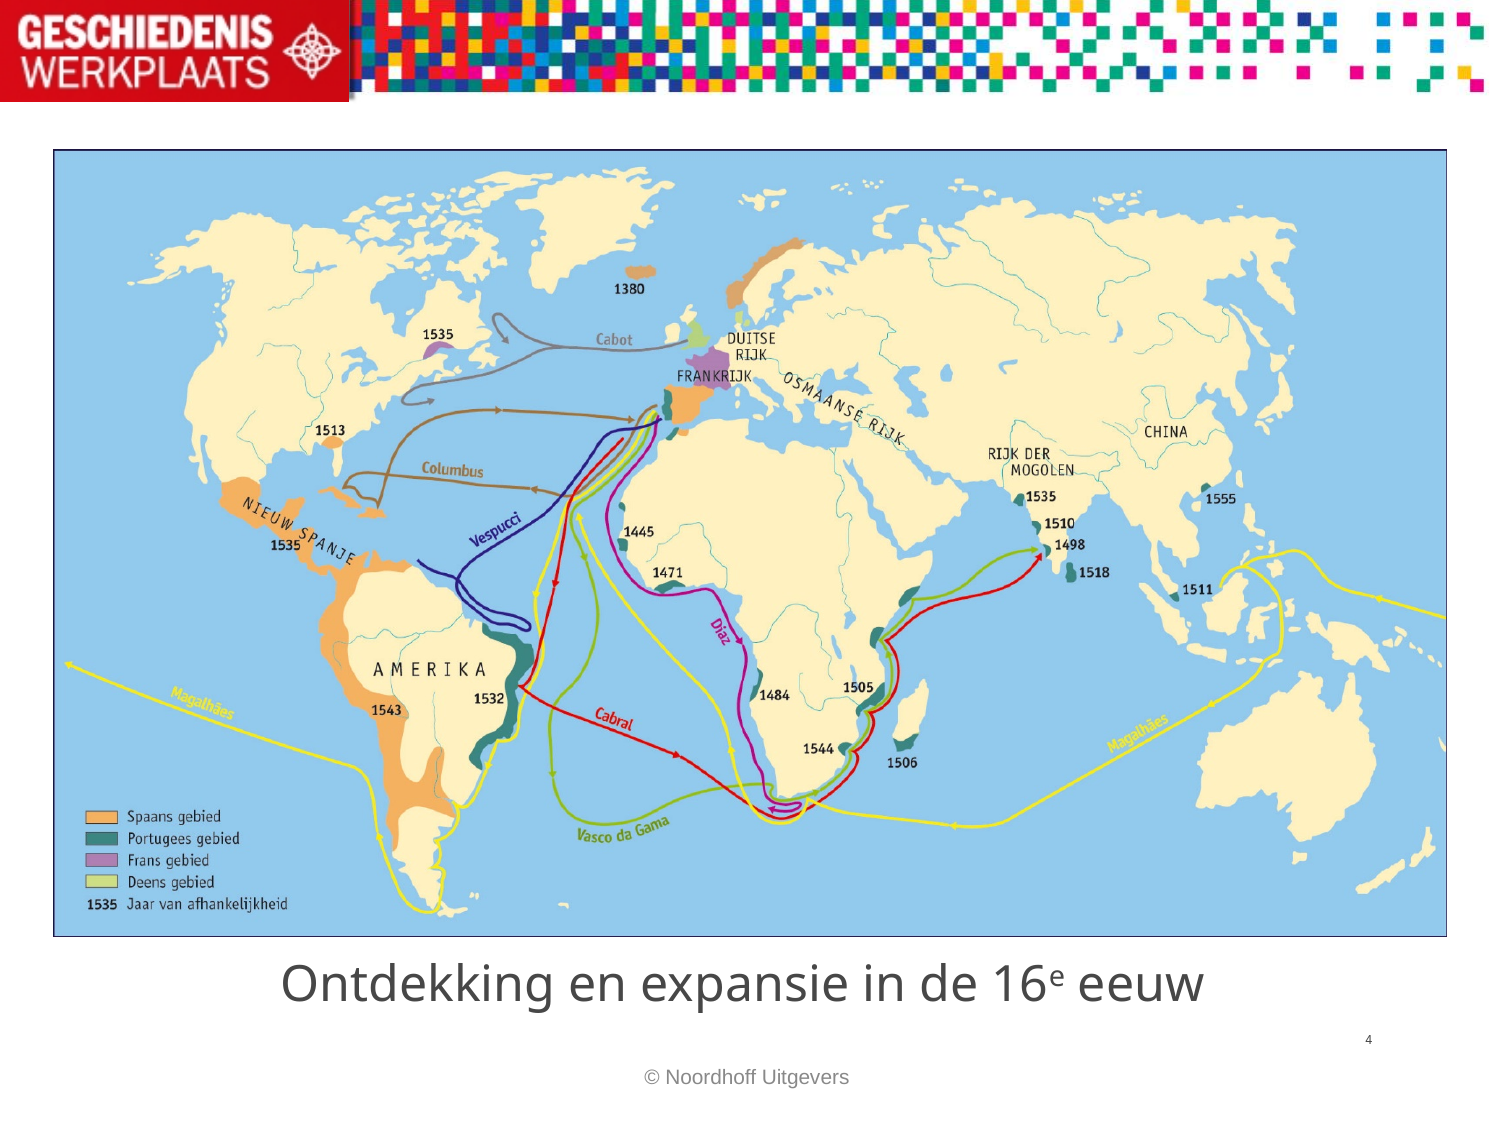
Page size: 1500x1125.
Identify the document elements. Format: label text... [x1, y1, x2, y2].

text_box © Noordhoff Uitgevers [512, 1045, 988, 1106]
picture [0, 0, 1500, 1125]
slide_number 4 [1325, 1039, 1388, 1063]
text_box Ontdekking en expansie in de 16e eeuw [66, 946, 1434, 1039]
